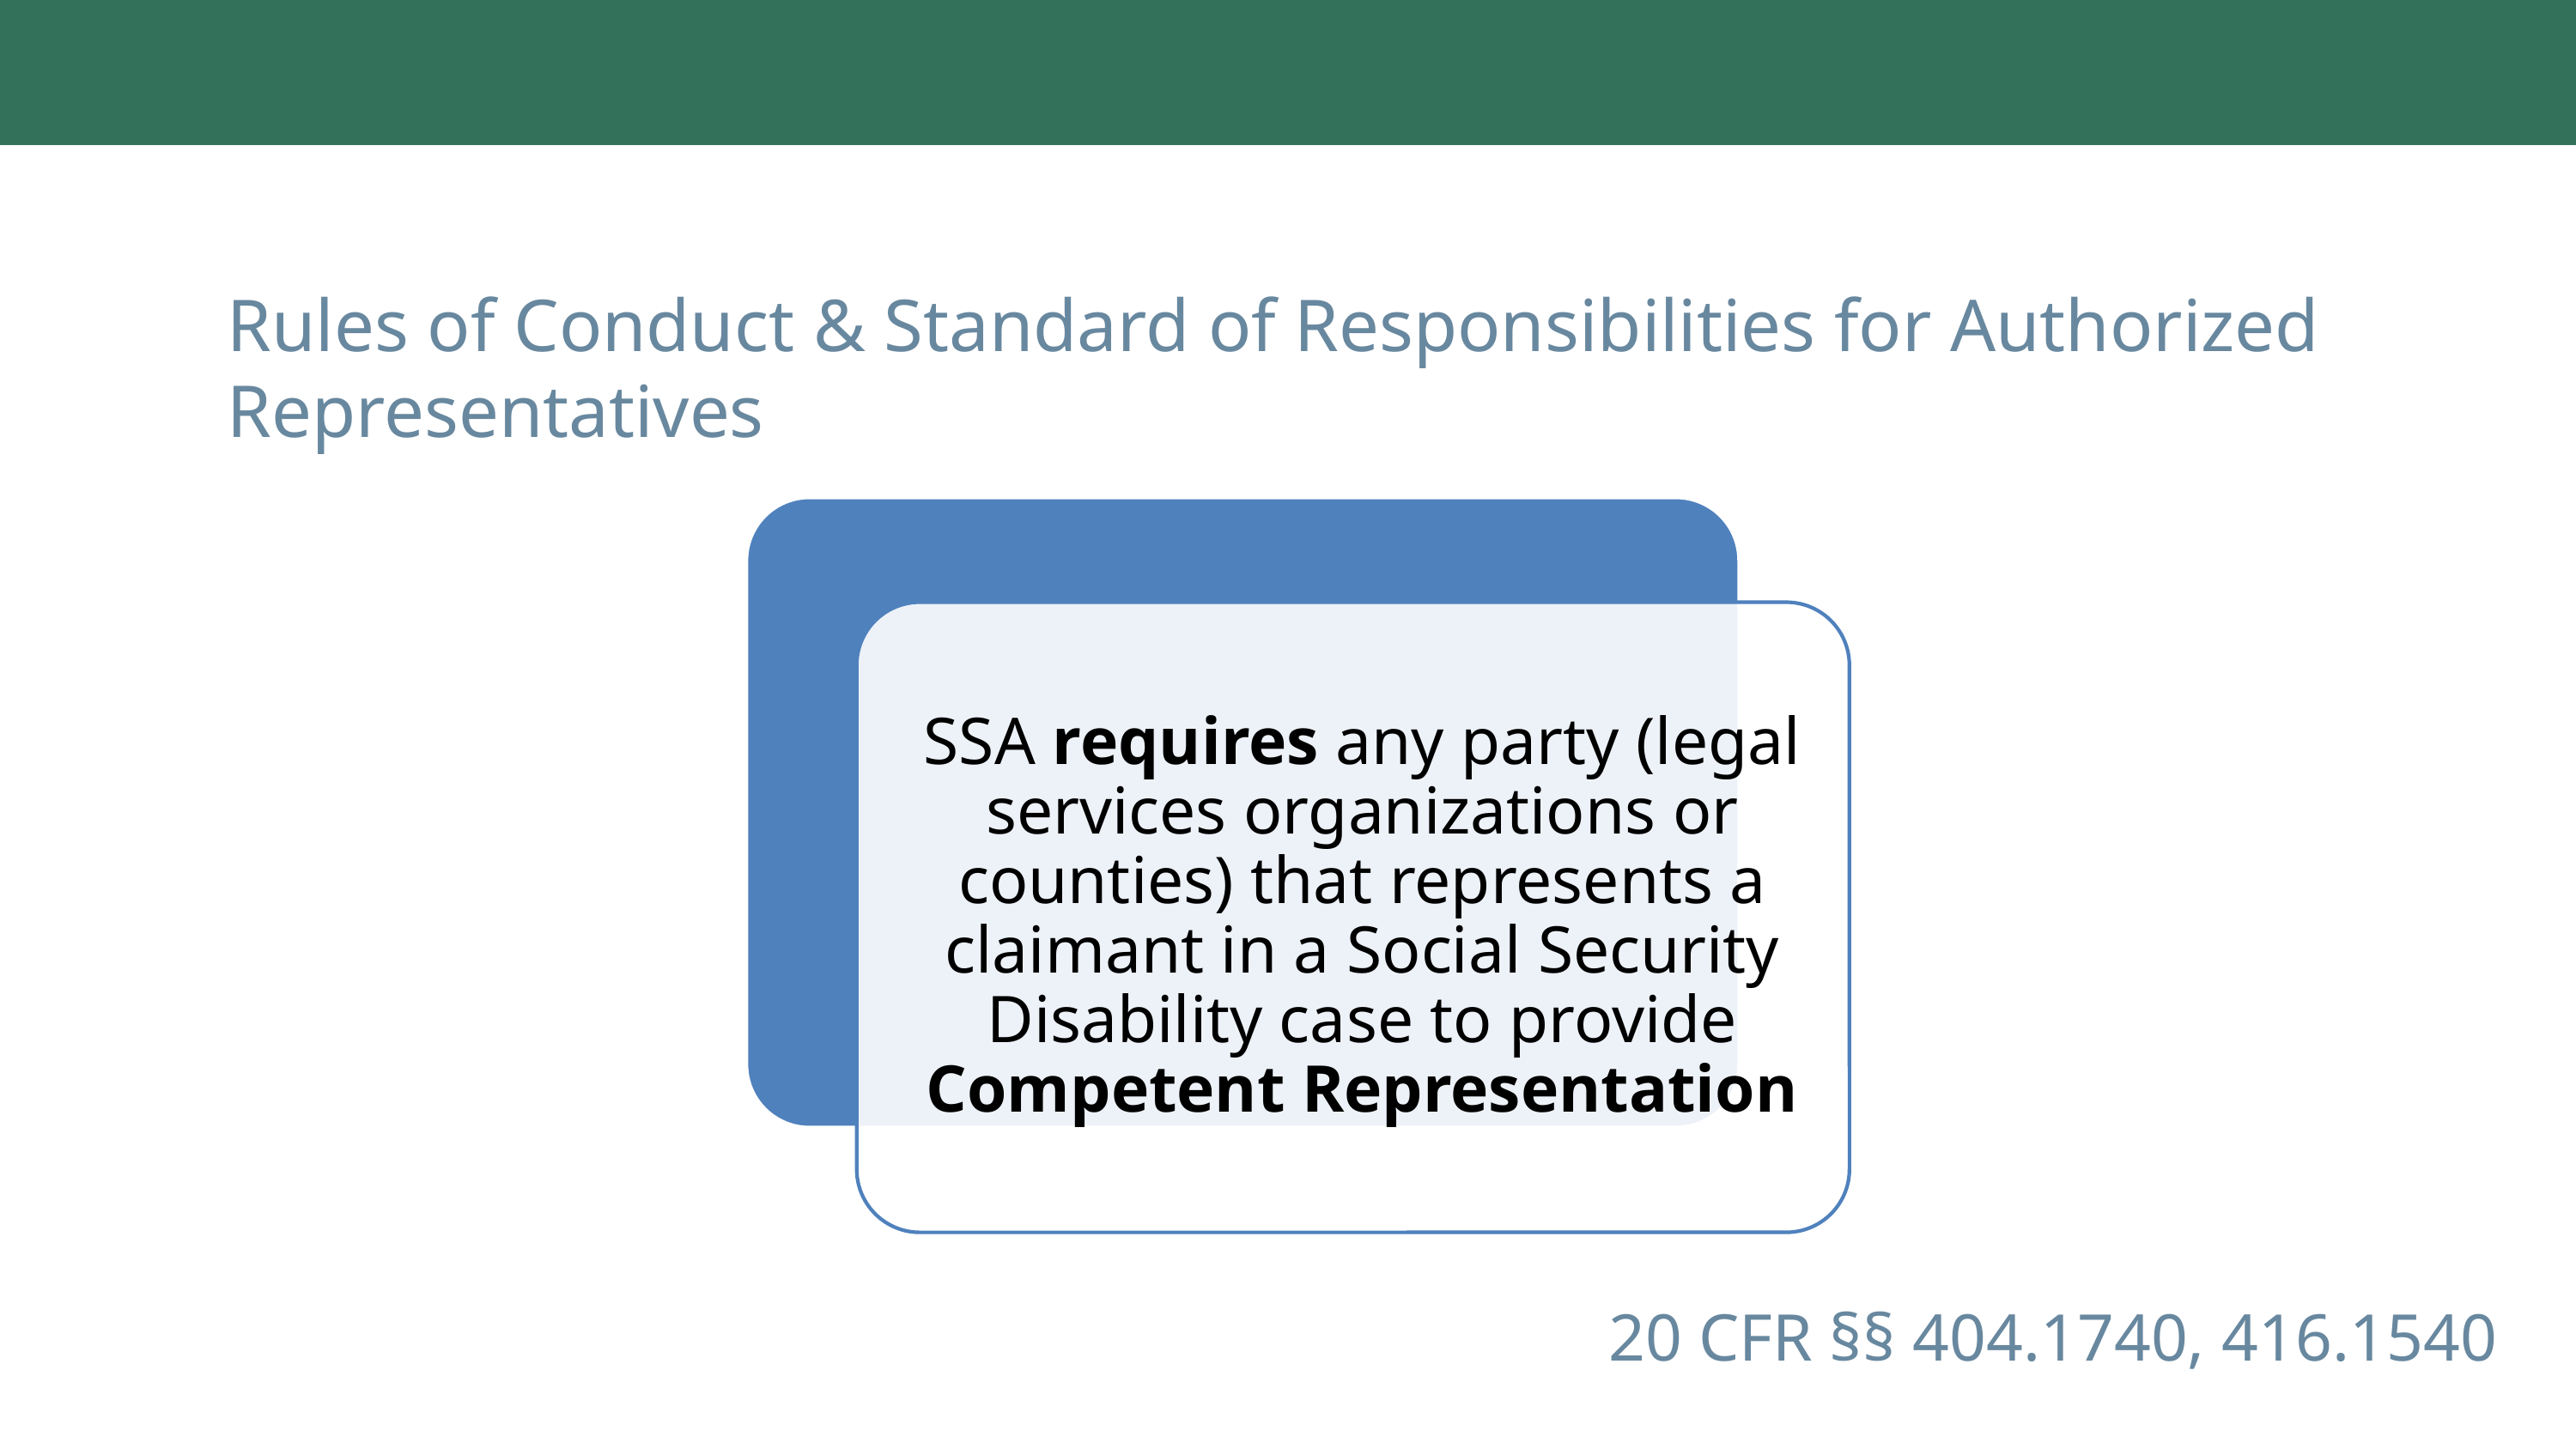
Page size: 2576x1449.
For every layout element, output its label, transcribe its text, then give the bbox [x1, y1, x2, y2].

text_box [0, 0, 2576, 145]
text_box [116, 496, 2480, 1234]
text_box 20 CFR §§ 404.1740, 416.1540 [440, 1228, 2576, 1374]
text_box Rules of Conduct & Standard of Responsibilities for Authorized Representatives [214, 273, 2437, 458]
